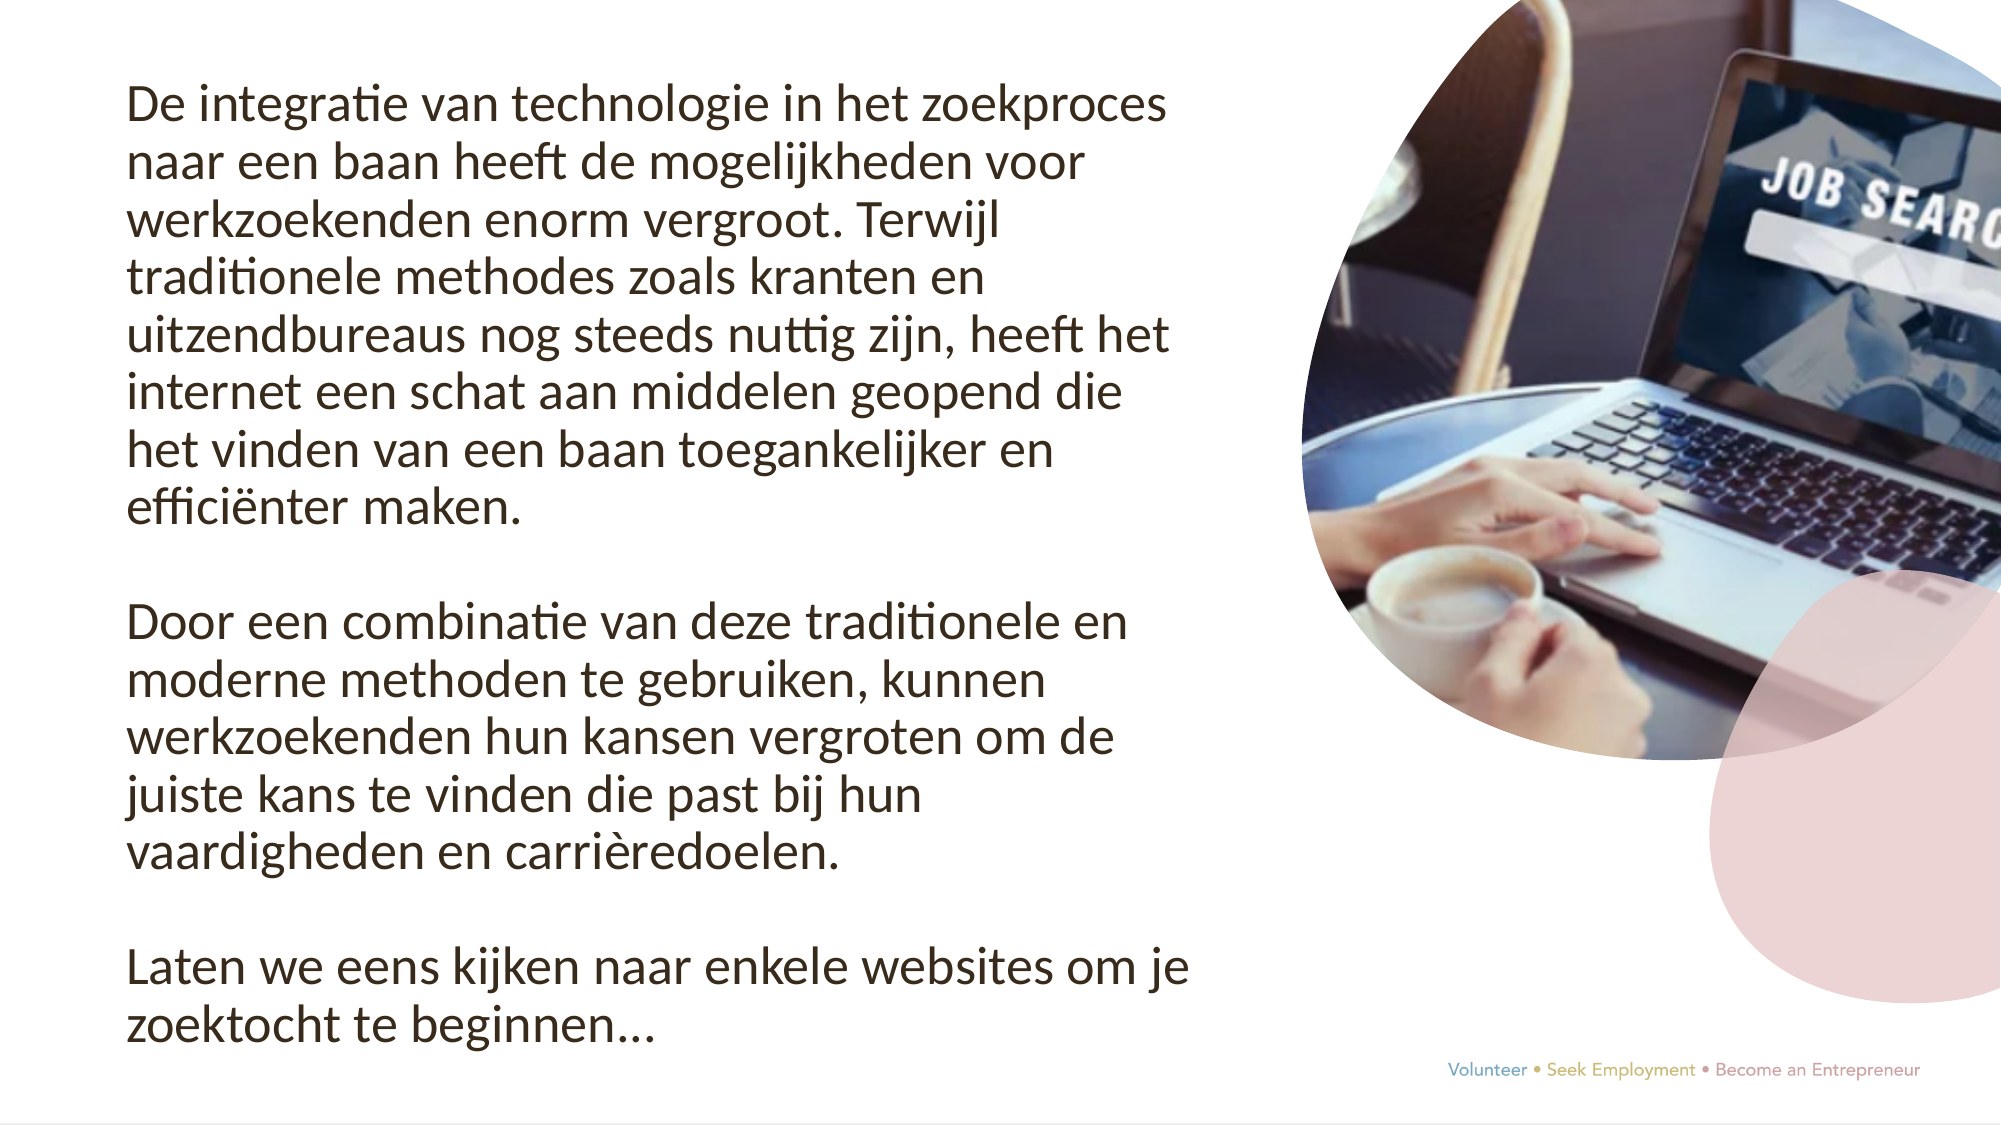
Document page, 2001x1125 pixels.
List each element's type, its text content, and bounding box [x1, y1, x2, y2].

picture [1418, 1046, 1971, 1103]
text_box [1301, 0, 2000, 761]
text_box De integratie van technologie in het zoekproces naar een baan heeft de mogelijkheden voor werkzoekenden enorm vergroot. Terwijl traditionele methodes zoals kranten en uitzendbureaus nog steeds nuttig zijn, heeft het internet een schat aan middelen geopend die het vinden van een baan toegankelijker en efficiënter maken. Door een combinatie van deze traditionele en moderne methoden te gebruiken, kunnen werkzoekenden hun kansen vergroten om de juiste kans te vinden die past bij hun vaardigheden en carrièredoelen. Laten we eens kijken naar enkele websites om je zoektocht te beginnen... [111, 67, 1208, 540]
text_box [1709, 570, 2000, 1004]
